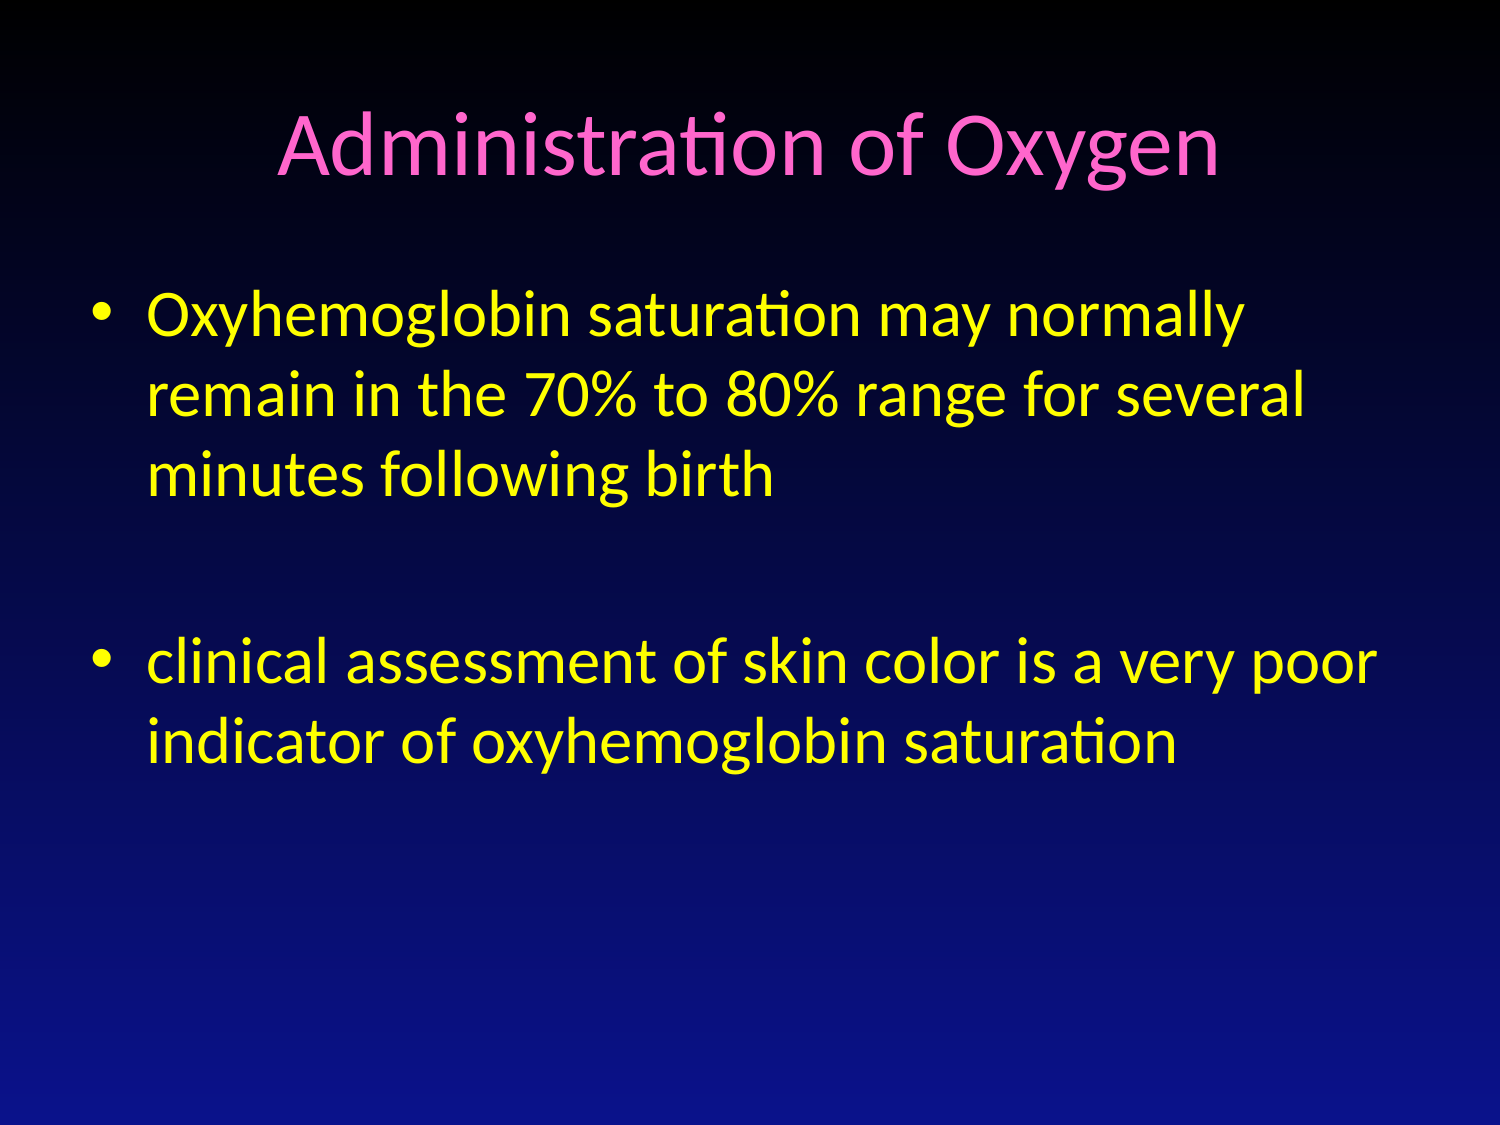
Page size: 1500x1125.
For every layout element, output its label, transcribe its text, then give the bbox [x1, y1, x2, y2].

title Administration of Oxygen [75, 45, 1425, 233]
list Oxyhemoglobin saturation may normally remain in the 70% to 80% range for several minutes following birth clinical assessment of skin color is a very poor indicator of oxyhemoglobin saturation [75, 262, 1425, 1005]
